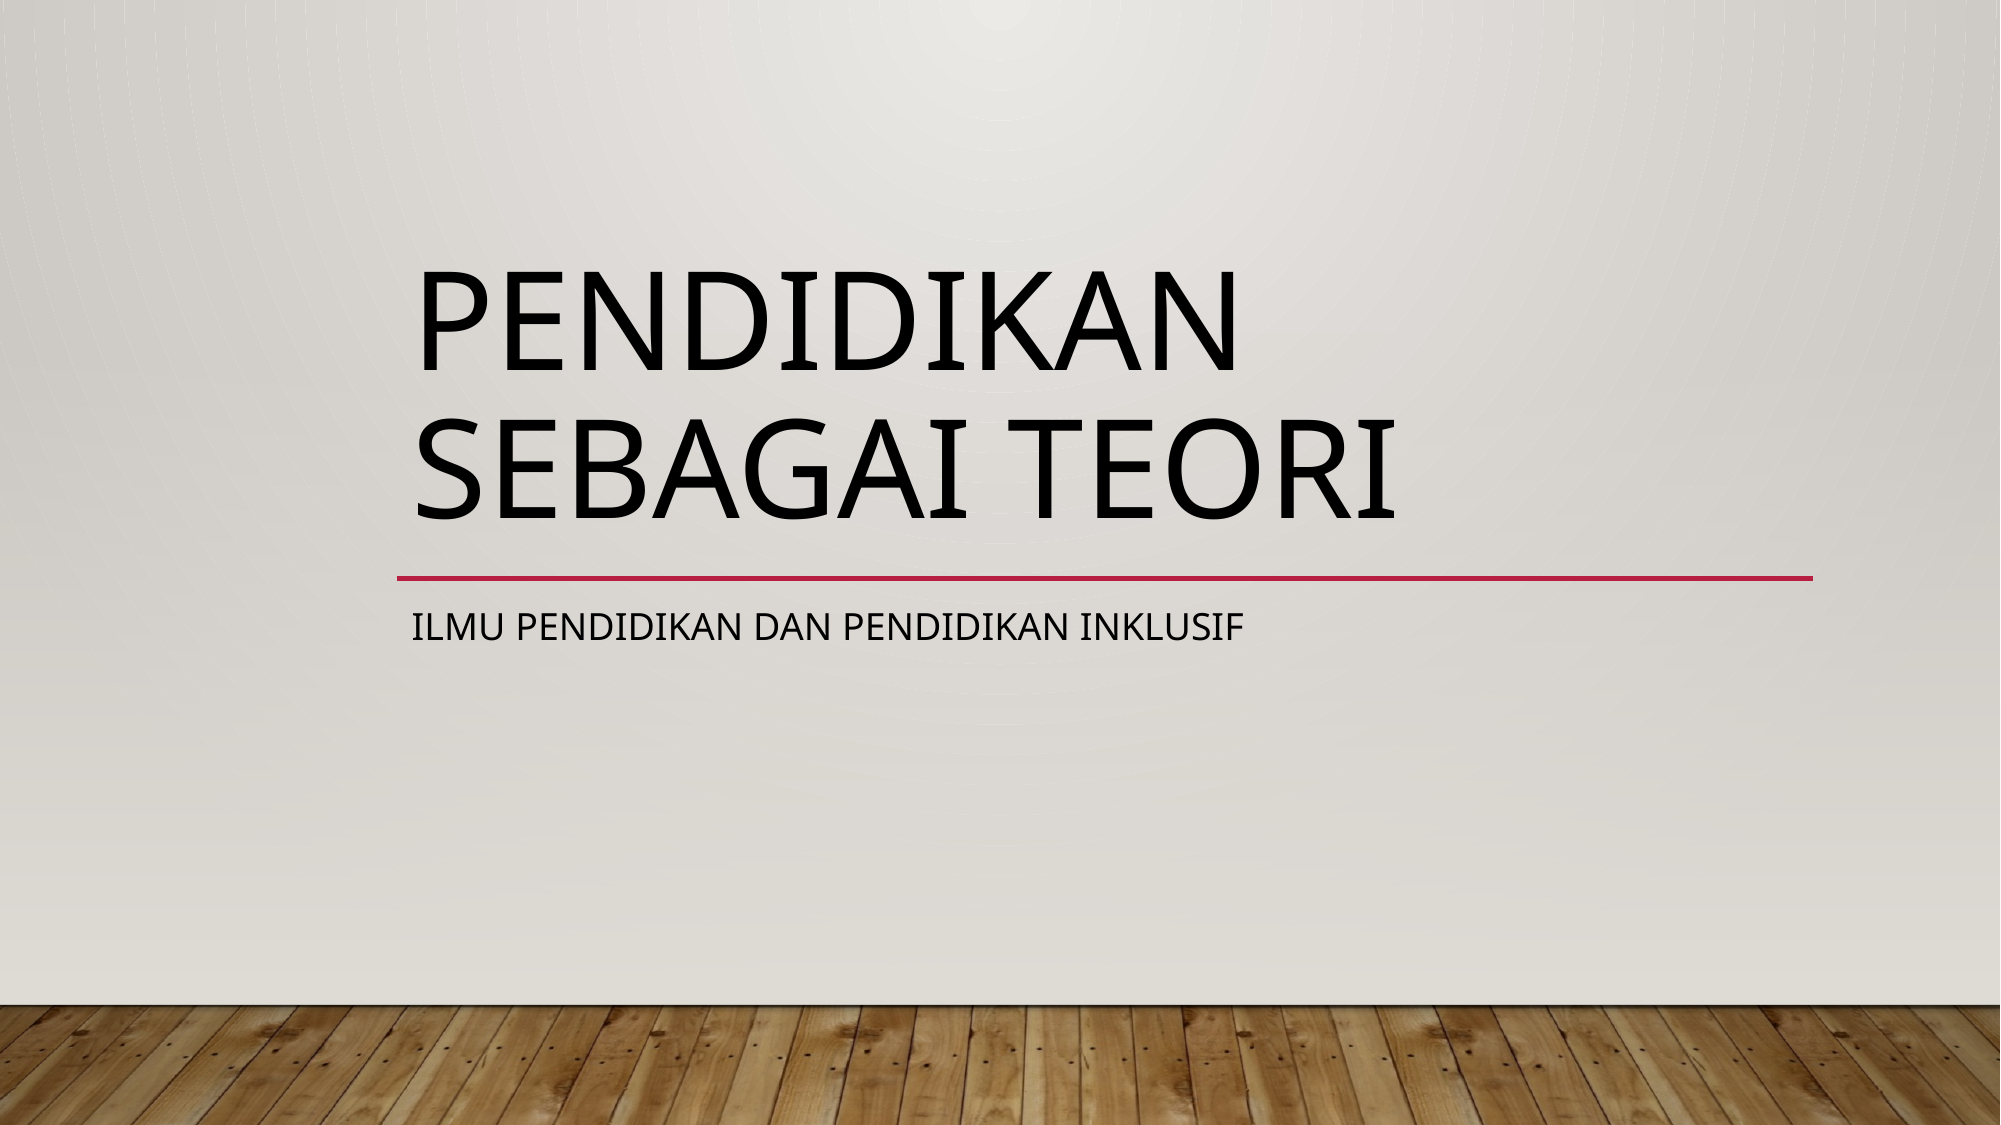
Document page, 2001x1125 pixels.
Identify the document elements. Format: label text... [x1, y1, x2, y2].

subtitle Ilmu pendidikan dan pendidikan inklusif [396, 579, 1814, 740]
picture [0, 1005, 2000, 1125]
title PENDIDIKAN SEBAGAI TEORI [396, 131, 1814, 549]
